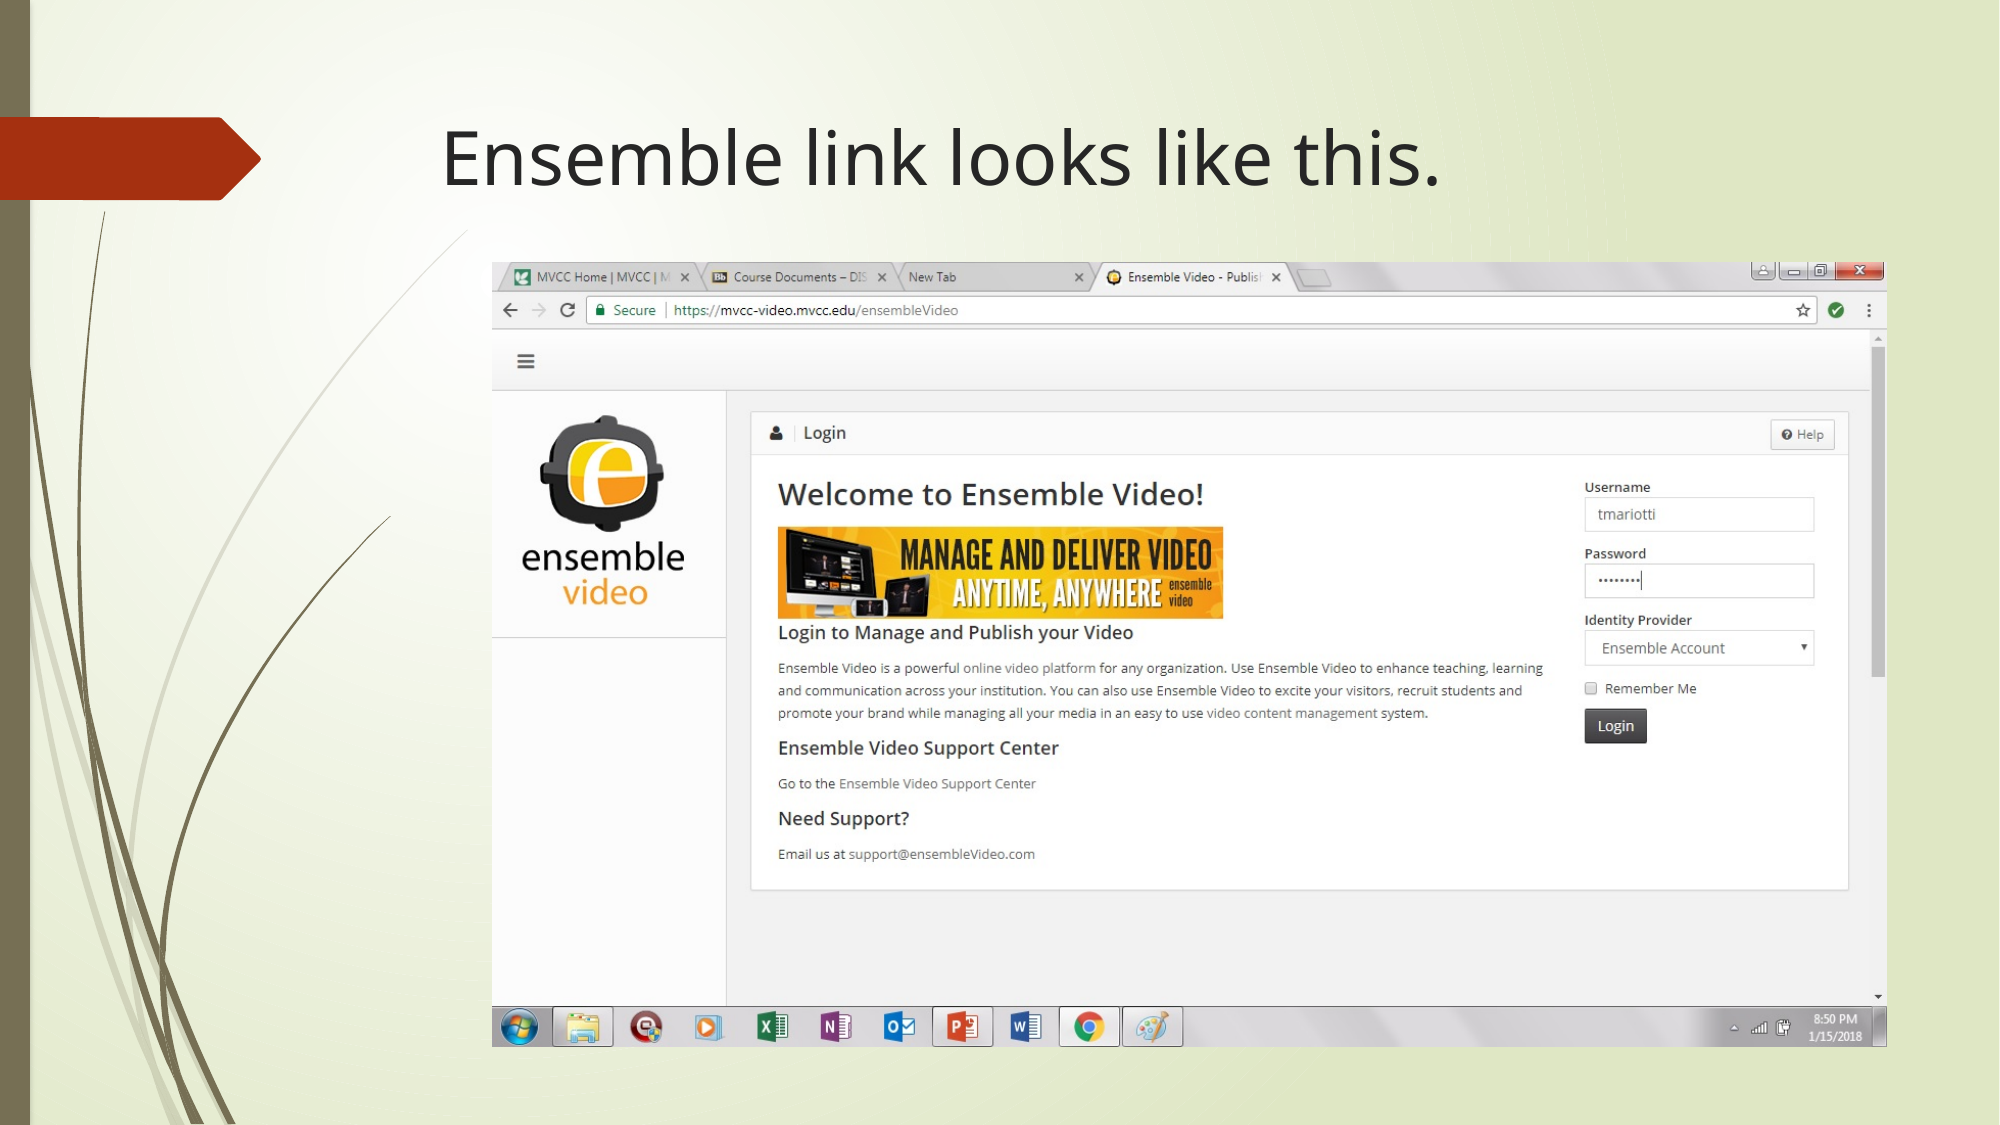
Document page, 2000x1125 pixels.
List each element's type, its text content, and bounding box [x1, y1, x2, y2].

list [491, 262, 1887, 1047]
title Ensemble link looks like this. [425, 102, 1887, 313]
